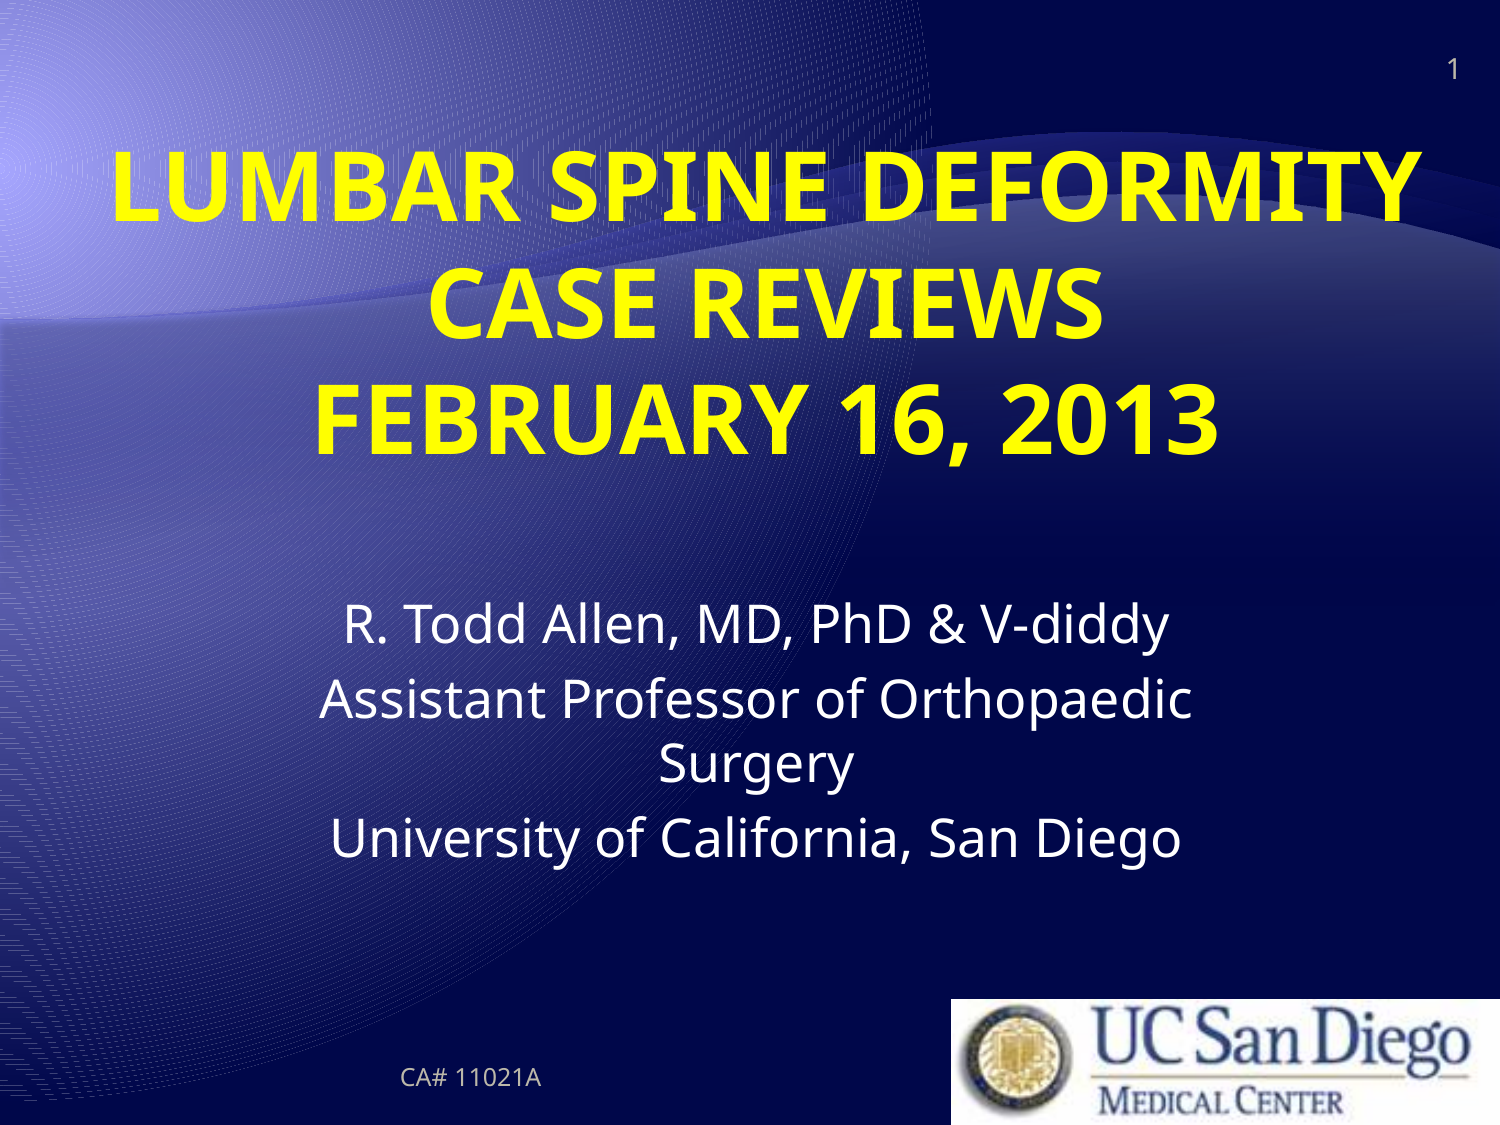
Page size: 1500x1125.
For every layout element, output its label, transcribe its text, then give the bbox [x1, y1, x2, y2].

picture [951, 999, 1500, 1125]
title Lumbar Spine deformity Case Reviews February 16, 2013 [75, 125, 1458, 481]
subtitle R. Todd Allen, MD, PhD & V-diddy Assistant Professor of Orthopaedic Surgery University of California, San Diego [262, 587, 1250, 869]
slide_number 1 [1374, 37, 1463, 98]
footer CA# 11021A [399, 1042, 875, 1103]
